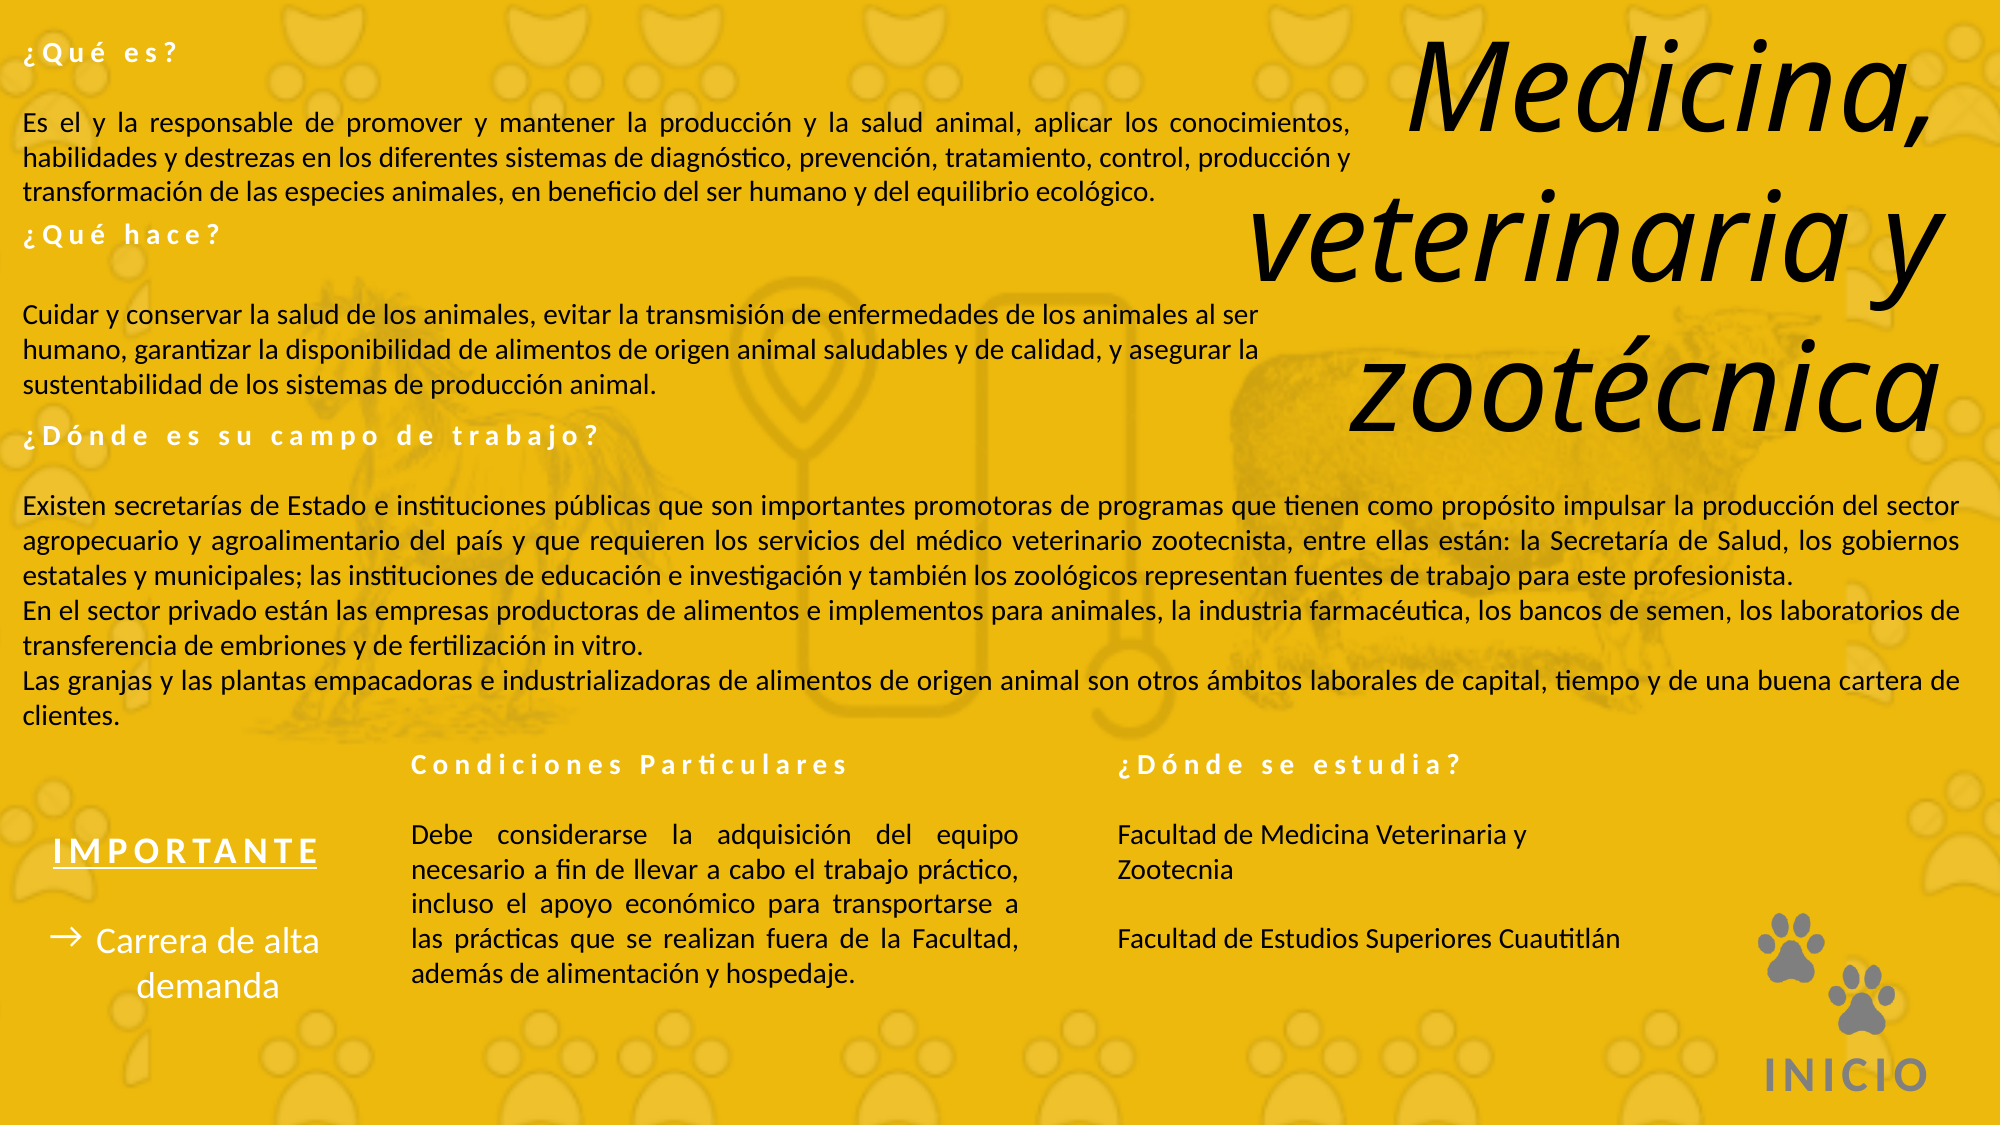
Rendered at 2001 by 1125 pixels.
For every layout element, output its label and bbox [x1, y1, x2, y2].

picture [0, 0, 2000, 1125]
text_box [1694, 896, 1997, 1111]
